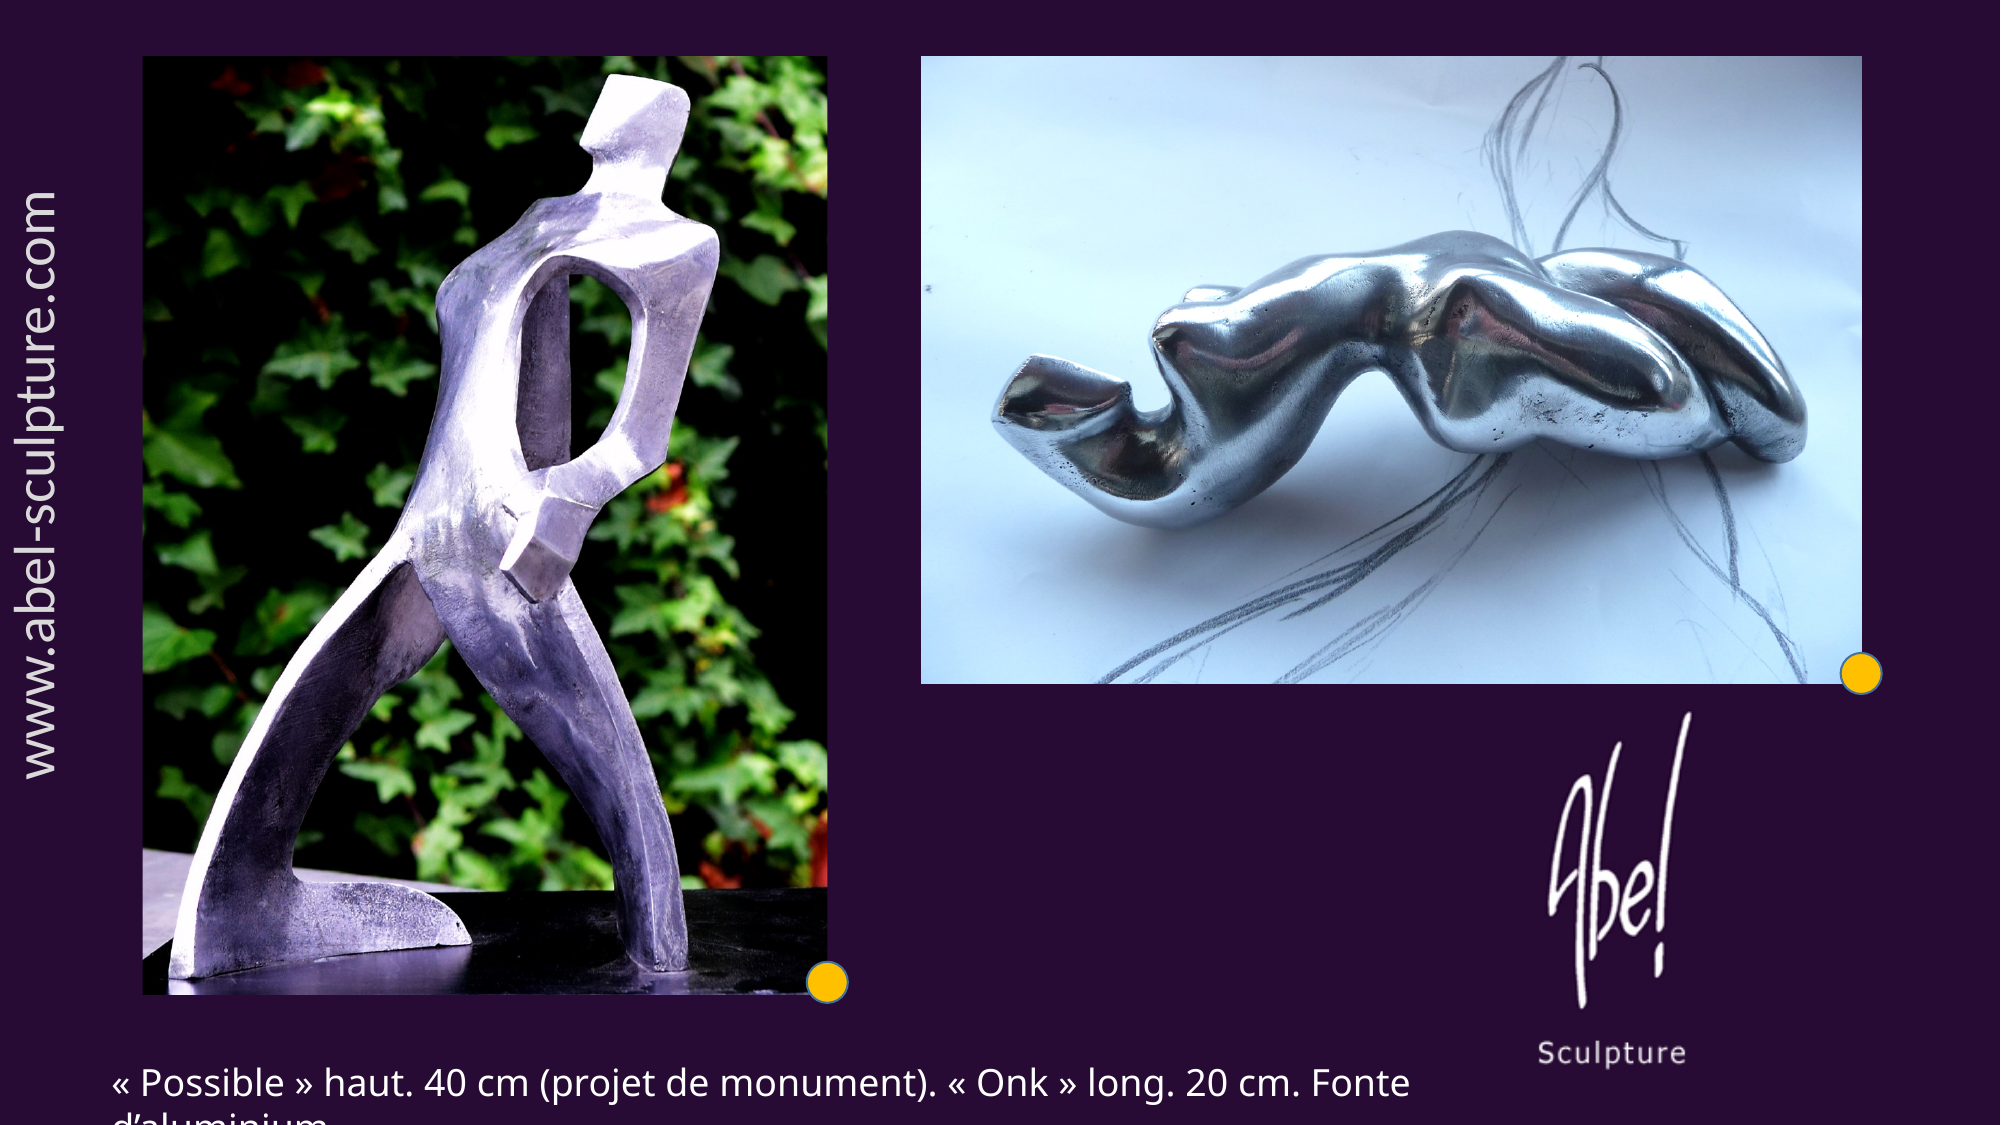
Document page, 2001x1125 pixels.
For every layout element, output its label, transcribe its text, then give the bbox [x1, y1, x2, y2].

text_box [1842, 651, 1883, 696]
text_box [810, 960, 849, 1004]
picture [921, 56, 1862, 684]
text_box « Possible » haut. 40 cm (projet de monument). « Onk » long. 20 cm. Fonte d’aluminium. [96, 1052, 1587, 1125]
text_box www.abel-sculpture.com [0, 0, 74, 1125]
picture [142, 56, 828, 995]
picture [1483, 698, 1740, 1094]
